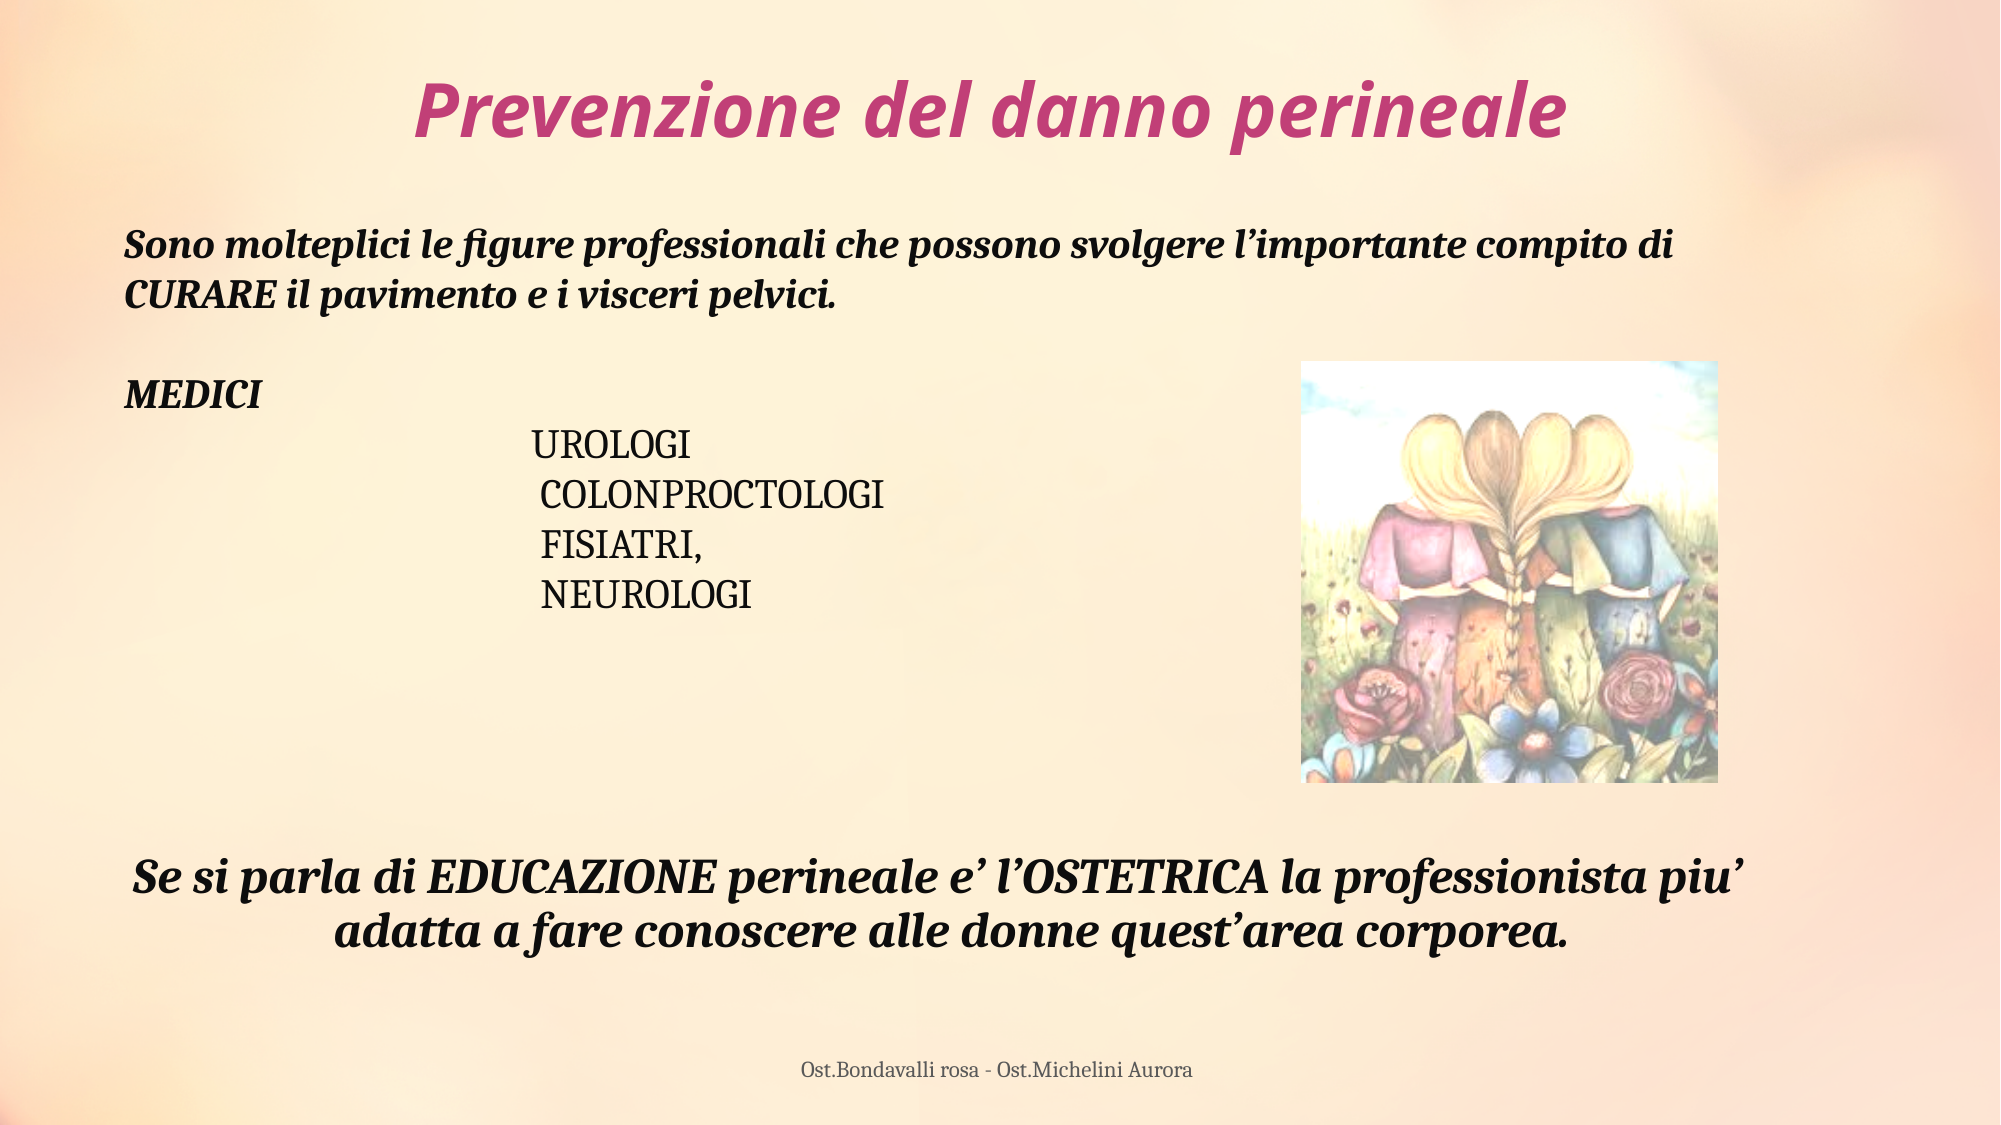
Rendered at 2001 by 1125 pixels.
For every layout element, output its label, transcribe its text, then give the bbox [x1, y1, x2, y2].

list Se si parla di EDUCAZIONE perineale e’ l’OSTETRICA la professionista piu’ adatta a fare conoscere alle donne quest’area corporea. [113, 745, 1764, 1090]
footer Ost.Bondavalli rosa - Ost.Michelini Aurora [397, 1050, 1598, 1088]
title Prevenzione del danno perineale [166, 52, 1817, 162]
text_box Sono molteplici le figure professionali che possono svolgere l’importante compito di CURARE il pavimento e i visceri pelvici. MEDICI UROLOGI COLONPROCTOLOGI FISIATRI, NEUROLOGI [109, 164, 1766, 855]
picture [0, 0, 2001, 1125]
